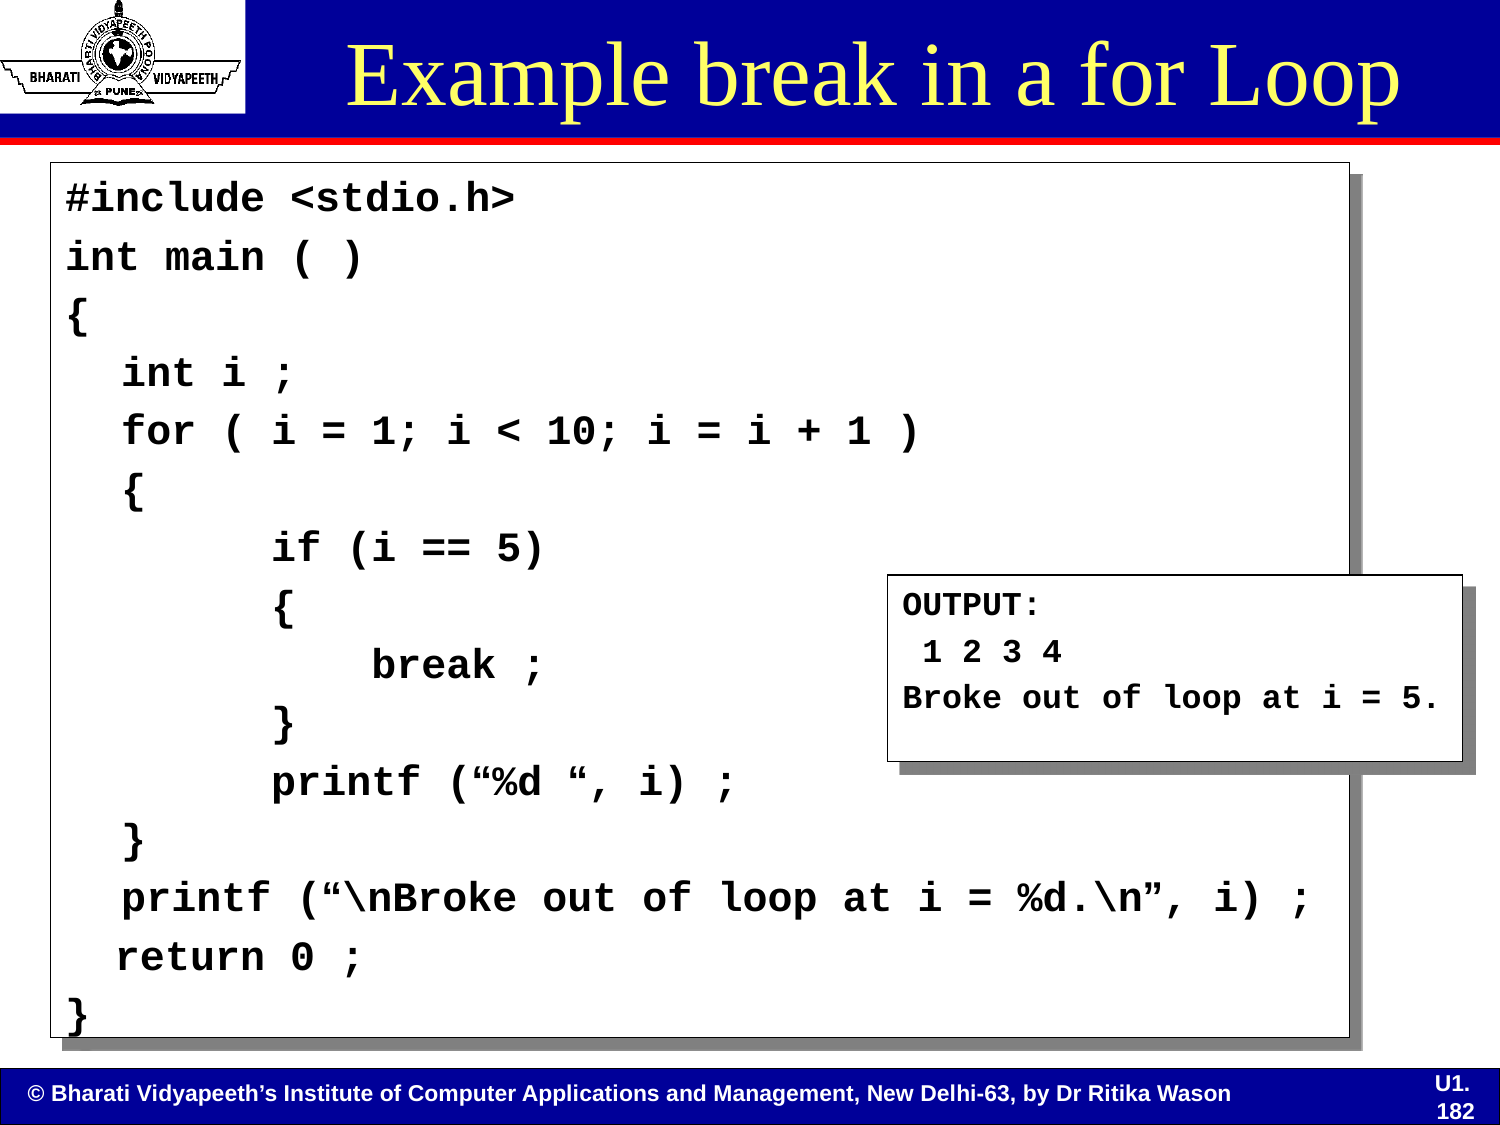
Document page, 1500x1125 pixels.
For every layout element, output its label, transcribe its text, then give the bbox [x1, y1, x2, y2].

text_box OUTPUT: 1 2 3 4 Broke out of loop at i = 5. [887, 575, 1463, 762]
list #include <stdio.h> int main ( ) { int i ; for ( i = 1; i < 10; i = i + 1 ) { if (i == 5) { break ; } printf (“%d “, i) ; } printf (“\nBroke out of loop at i = %d.\n”, i) ; return 0 ; } [50, 162, 1350, 1038]
picture [0, 0, 241, 106]
title Example break in a for Loop [249, 0, 1500, 138]
